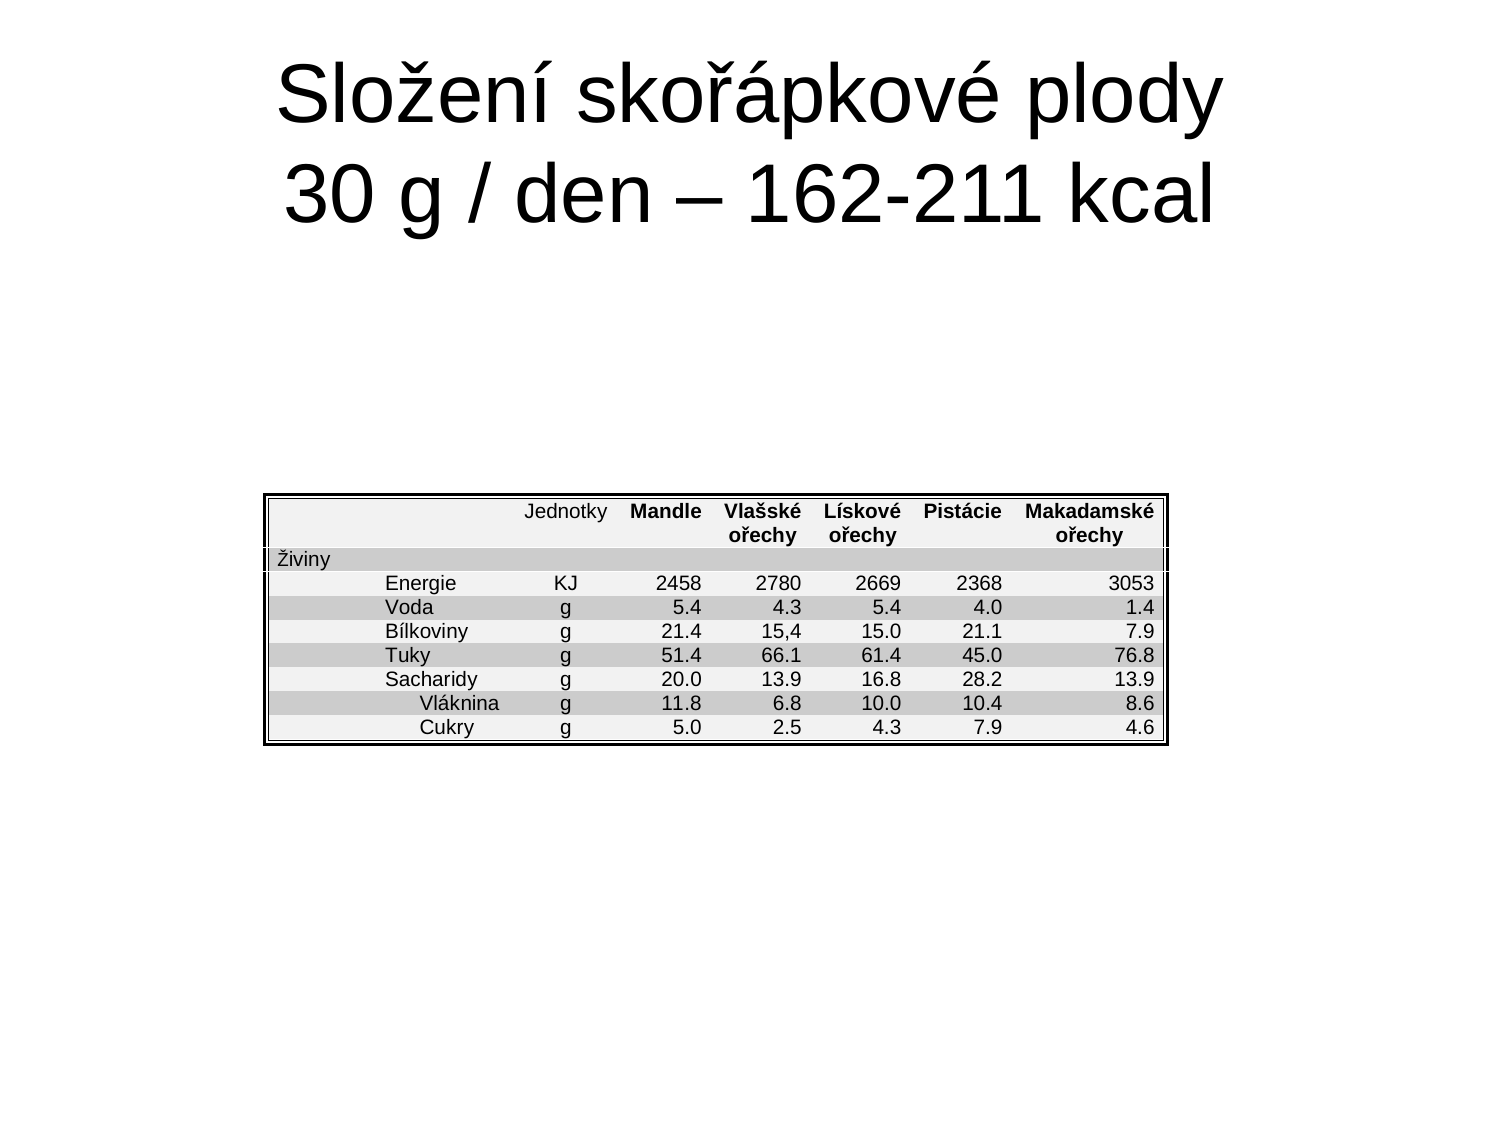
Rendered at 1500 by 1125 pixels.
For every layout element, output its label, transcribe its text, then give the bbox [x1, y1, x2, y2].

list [262, 493, 1237, 774]
title Složení skořápkové plody 30 g / den – 162-211 kcal [75, 45, 1425, 233]
